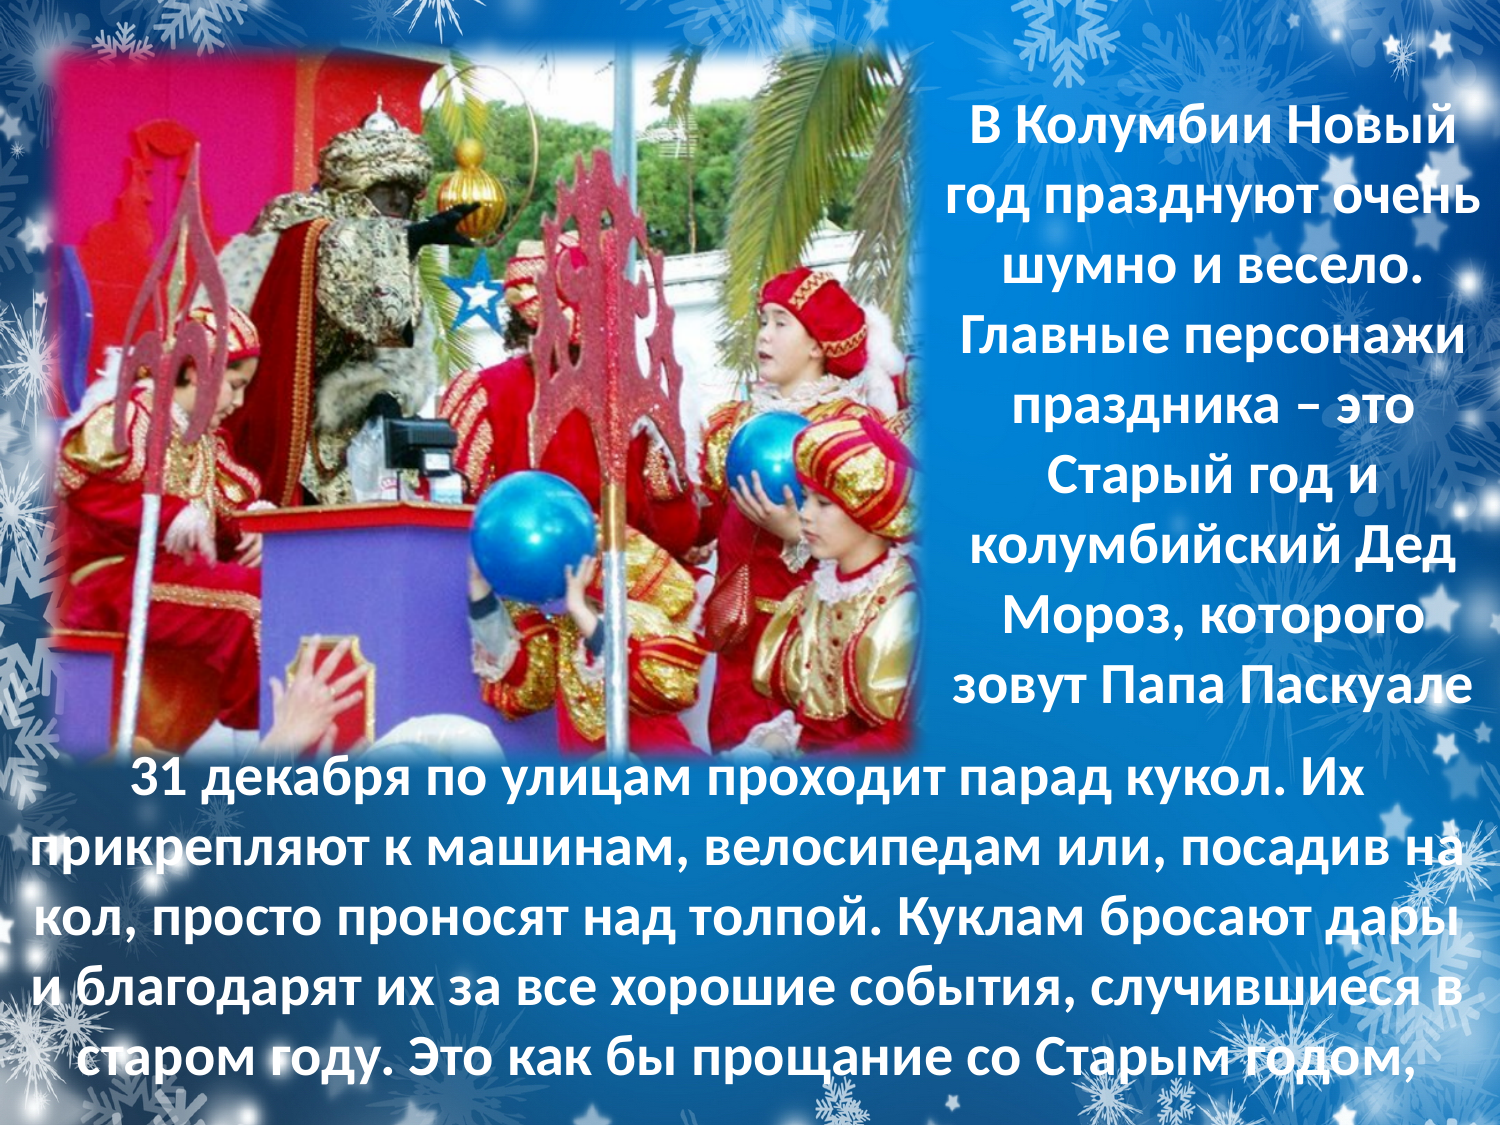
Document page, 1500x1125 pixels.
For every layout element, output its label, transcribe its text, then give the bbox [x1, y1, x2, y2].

text_box В Колумбии Новый год празднуют очень шумно и весело. Главные персонажи праздника – это Старый год и колумбийский Дед Мороз, которого зовут Папа Паскуале [937, 78, 1500, 723]
text_box 31 декабря по улицам проходит парад кукол. Их прикрепляют к машинам, велосипедам или, посадив на кол, просто проносят над толпой. Куклам бросают дары и благодарят их за все хорошие события, случившиеся в старом году. Это как бы прощание со Старым годом, [0, 729, 1498, 1095]
picture [0, 0, 1500, 1125]
